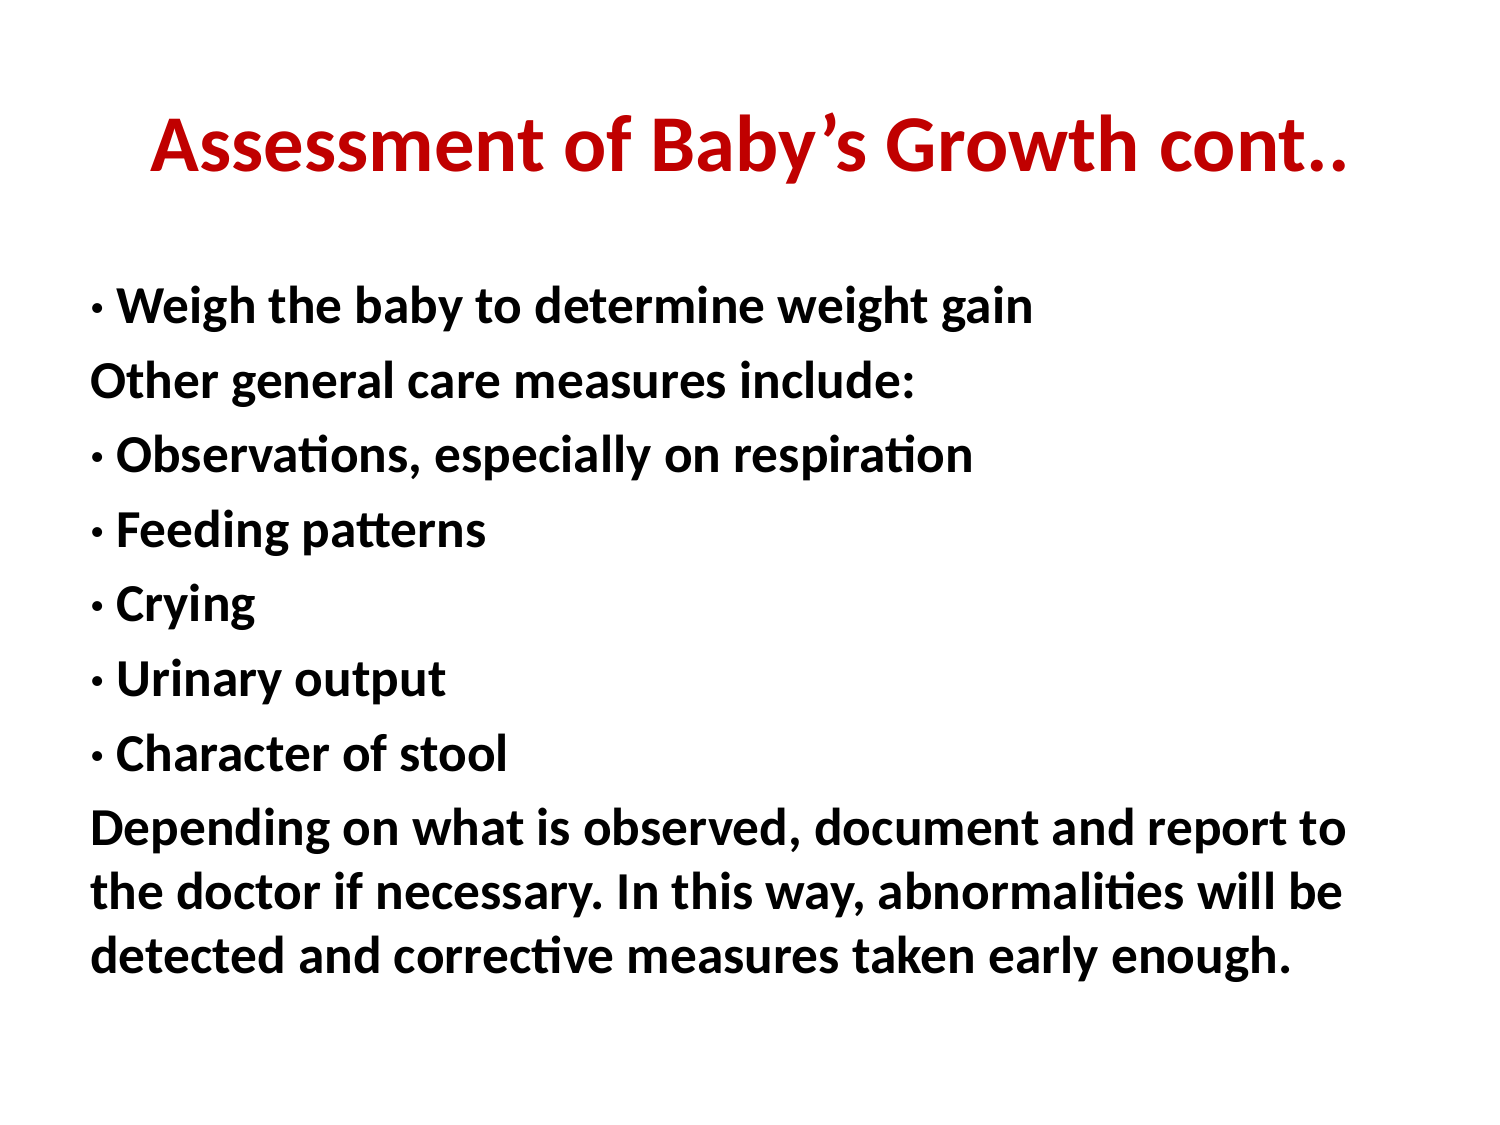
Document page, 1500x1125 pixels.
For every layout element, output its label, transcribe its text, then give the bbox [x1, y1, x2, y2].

list · Weigh the baby to determine weight gain Other general care measures include: · Observations, especially on respiration · Feeding patterns · Crying · Urinary output · Character of stool Depending on what is observed, document and report to the doctor if necessary. In this way, abnormalities will be detected and corrective measures taken early enough. [75, 262, 1425, 1005]
title Assessment of Baby’s Growth cont.. [75, 45, 1425, 233]
